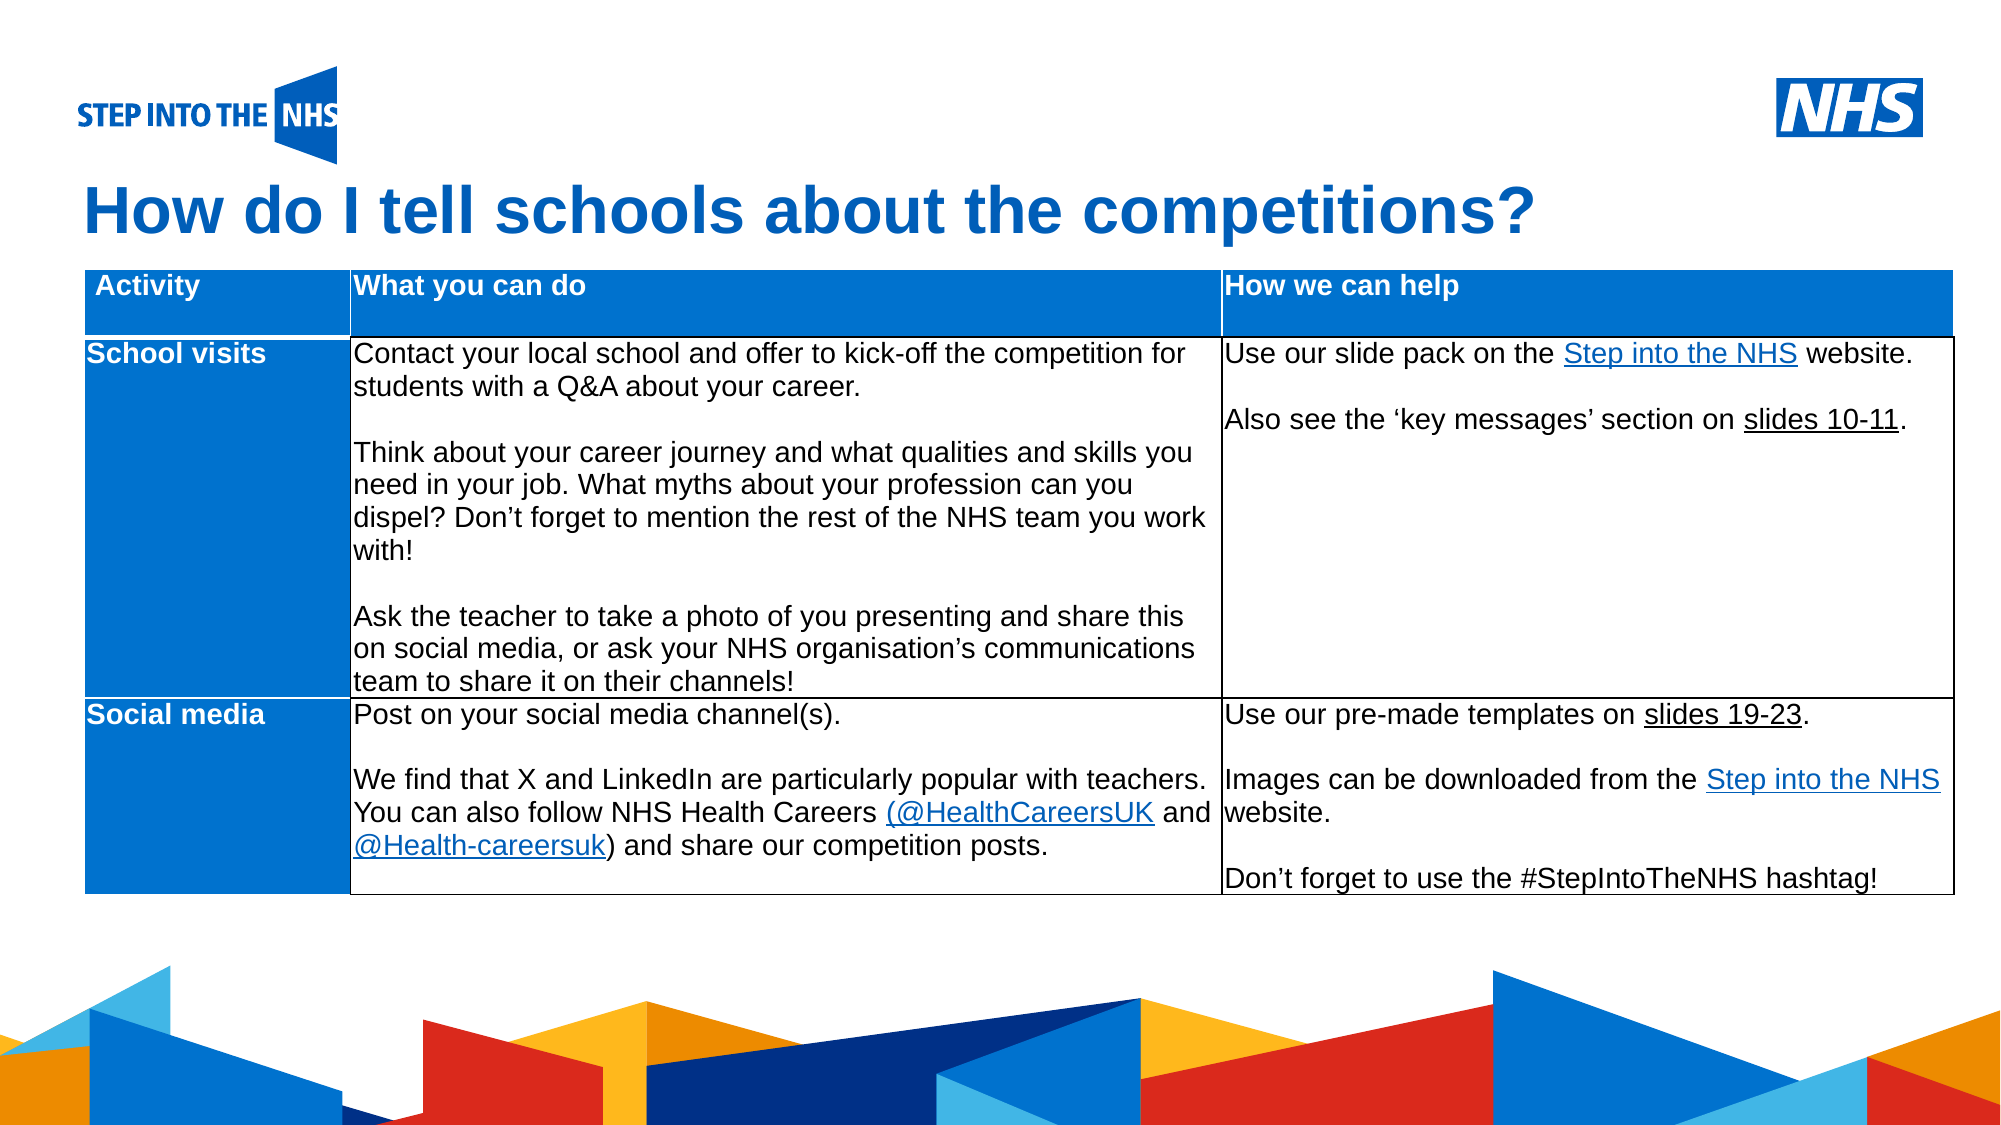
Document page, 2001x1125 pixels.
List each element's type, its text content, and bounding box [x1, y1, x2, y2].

table_header What you can do [351, 270, 1221, 336]
table_cell Post on your social media channel(s). We find that X and LinkedIn are particularly popular with teachers. You can also follow NHS Health Careers (@HealthCareersUK and @Health-careersuk) and share our competition posts. [351, 699, 1221, 894]
title How do I tell schools about the competitions? [83, 160, 1721, 236]
table_cell Use our pre-made templates on slides 19-23. Images can be downloaded from the Step into the NHS website. Don’t forget to use the #StepIntoTheNHS hashtag! [1223, 699, 1953, 894]
table_cell School visits [85, 340, 350, 697]
table_cell Social media [85, 699, 350, 894]
table_cell Use our slide pack on the Step into the NHS website. Also see the ‘key messages’ section on slides 10-11. [1223, 338, 1953, 697]
table_cell Contact your local school and offer to kick-off the competition for students with a Q&A about your career. Think about your career journey and what qualities and skills you need in your job. What myths about your profession can you dispel? Don’t forget to mention the rest of the NHS team you work with! Ask the teacher to take a photo of you presenting and share this on social media, or ask your NHS organisation’s communications team to share it on their channels! [351, 338, 1221, 697]
table_header How we can help [1223, 270, 1953, 336]
table_header Activity [85, 270, 350, 335]
